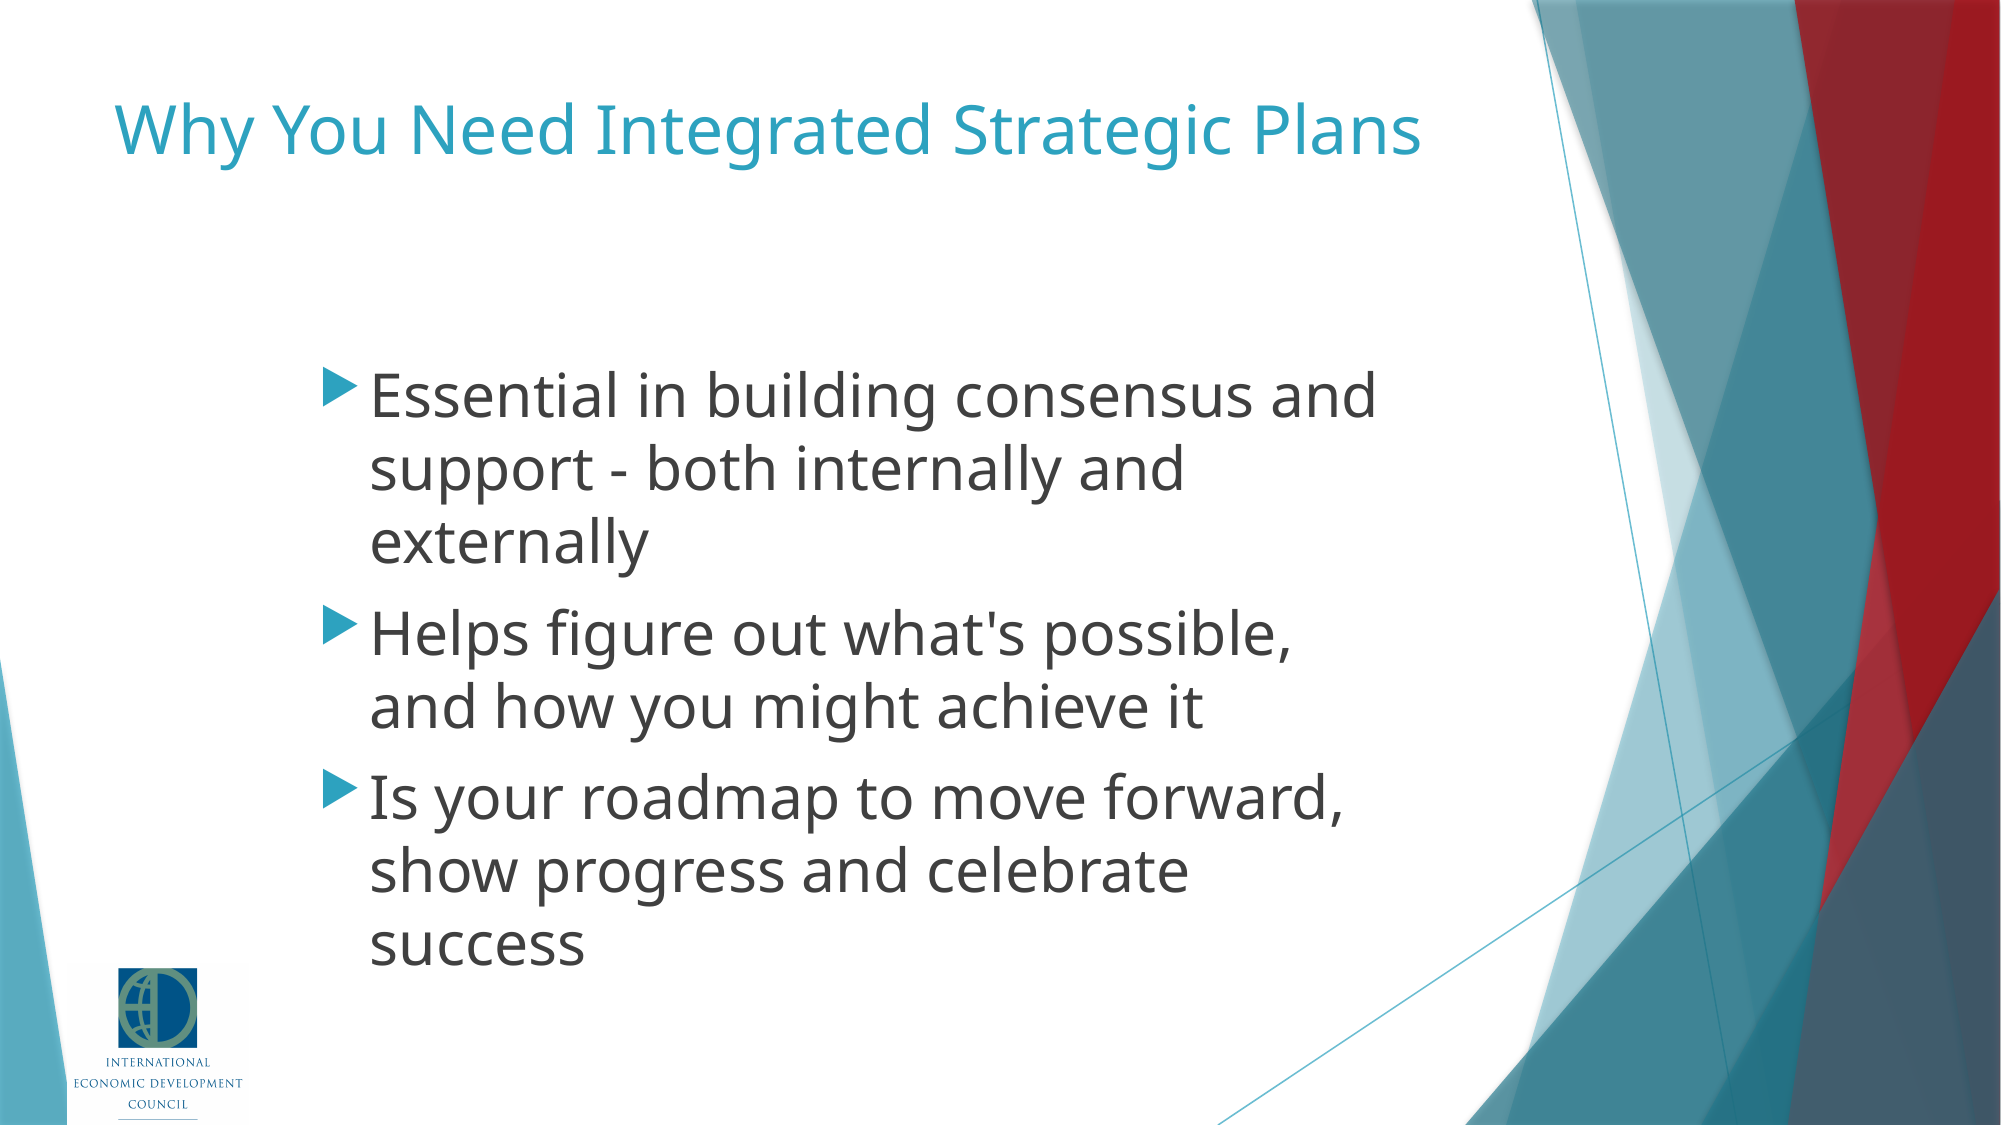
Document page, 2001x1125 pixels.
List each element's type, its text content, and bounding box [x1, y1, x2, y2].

title Why You Need Integrated Strategic Plans [99, 79, 1450, 180]
list Essential in building consensus and support - both internally and externally Helps figure out what's possible, and how you might achieve it Is your roadmap to move forward, show progress and celebrate success [303, 349, 1416, 987]
picture [67, 963, 249, 1125]
